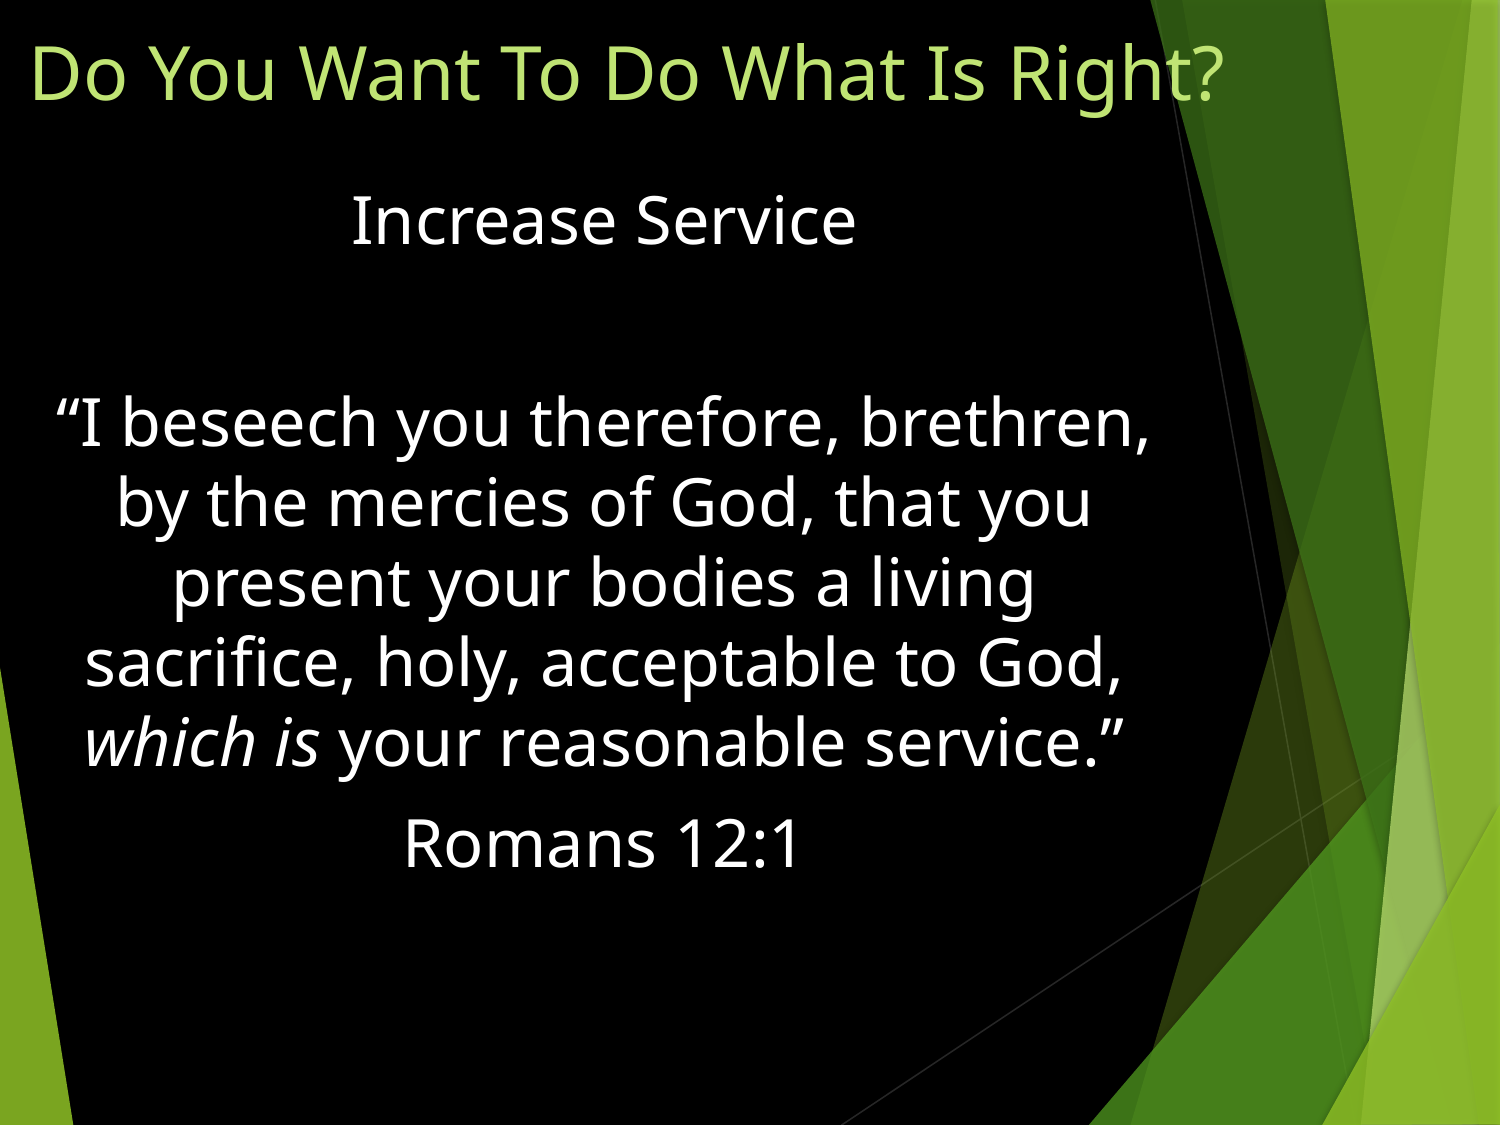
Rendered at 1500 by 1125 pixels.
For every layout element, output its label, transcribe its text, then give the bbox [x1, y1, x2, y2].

title Do You Want To Do What Is Right? [13, 18, 1270, 150]
list Increase Service “I beseech you therefore, brethren, by the mercies of God, that you present your bodies a living sacrifice, holy, acceptable to God, which is your reasonable service.” Romans 12:1 [13, 170, 1197, 1114]
